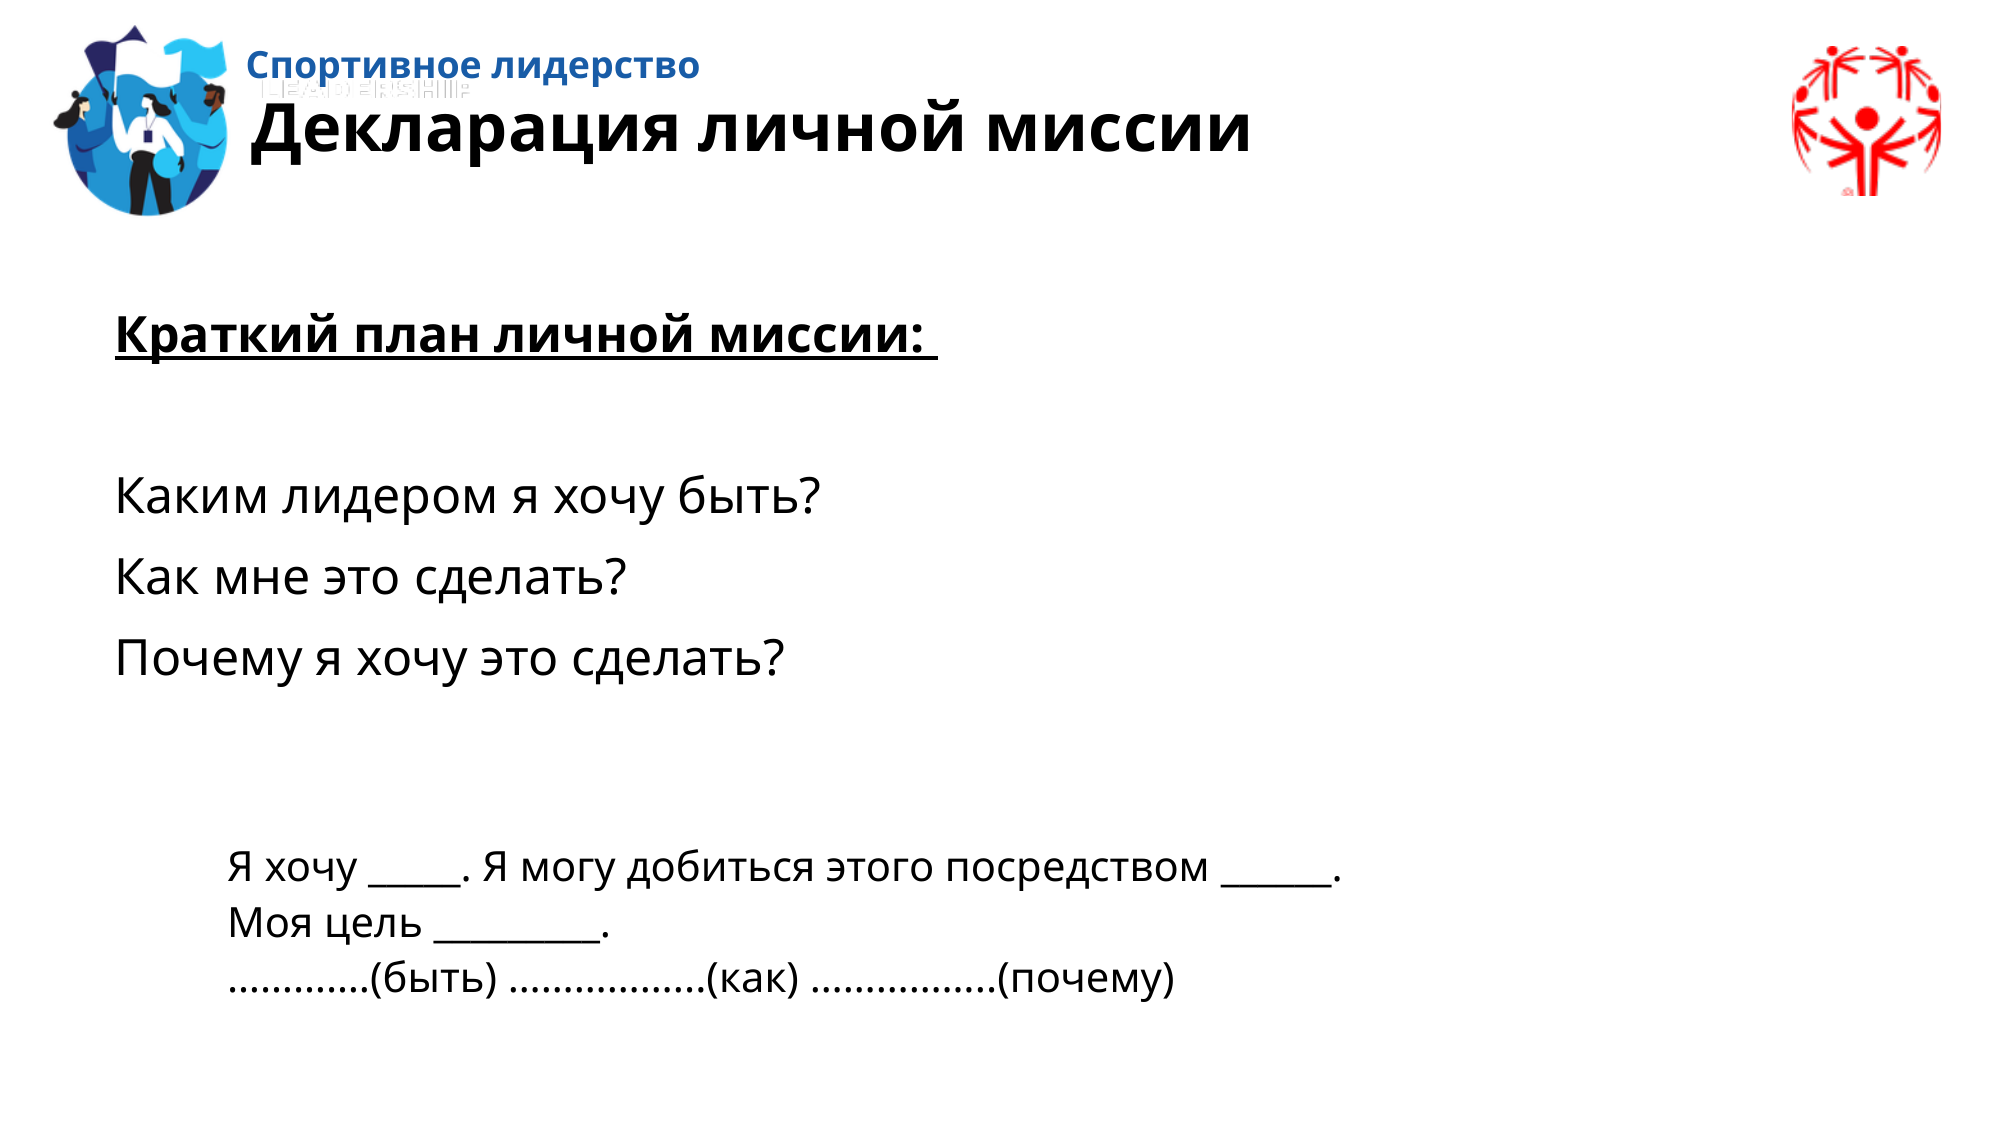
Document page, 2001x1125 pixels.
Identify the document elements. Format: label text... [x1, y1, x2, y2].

picture [253, 56, 260, 74]
picture [32, 6, 260, 235]
text_box Декларация личной миссии [235, 74, 1655, 167]
text_box Краткий план личной миссии: Каким лидером я хочу быть? Как мне это сделать? Почему я хочу это сделать? Я хочу _____. Я могу добиться этого посредством ______. Моя цель _________. ………….(быть) ……………...(как) ……………..(почему) [99, 294, 1872, 1006]
